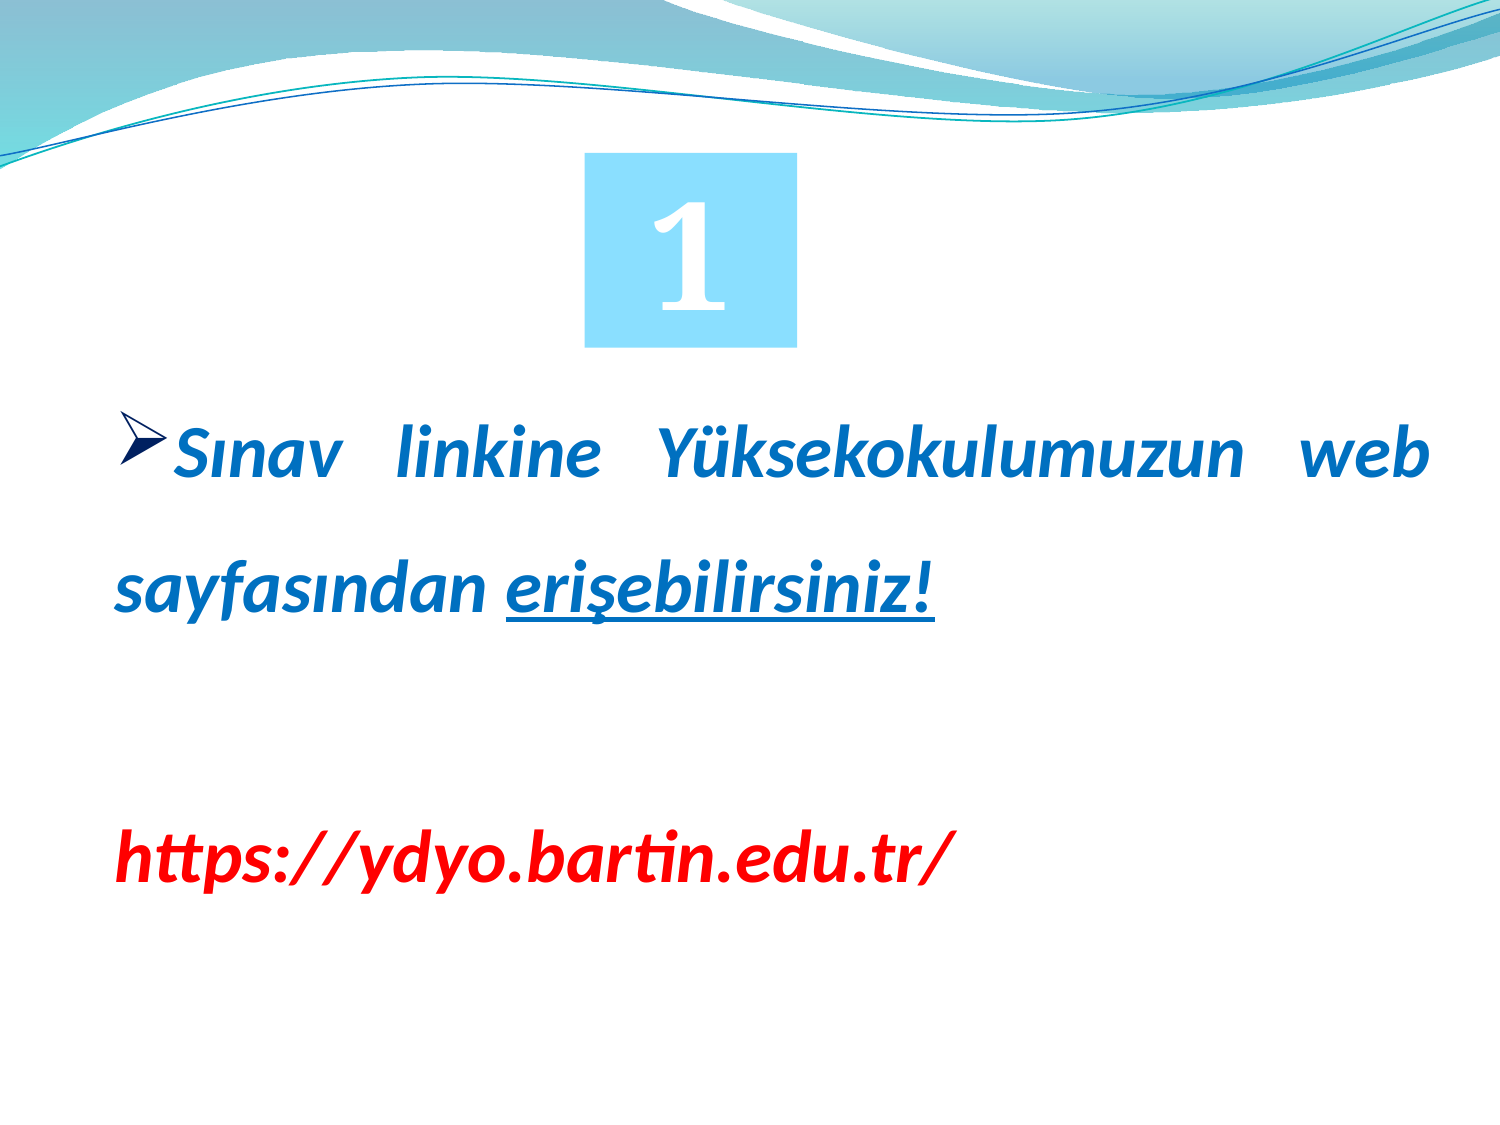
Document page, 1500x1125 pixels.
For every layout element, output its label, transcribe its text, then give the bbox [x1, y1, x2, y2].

text_box Sınav linkine Yüksekokulumuzun web sayfasından erişebilirsiniz! https://ydyo.bartin.edu.tr/ [100, 349, 1447, 1010]
text_box 1 [584, 152, 798, 348]
